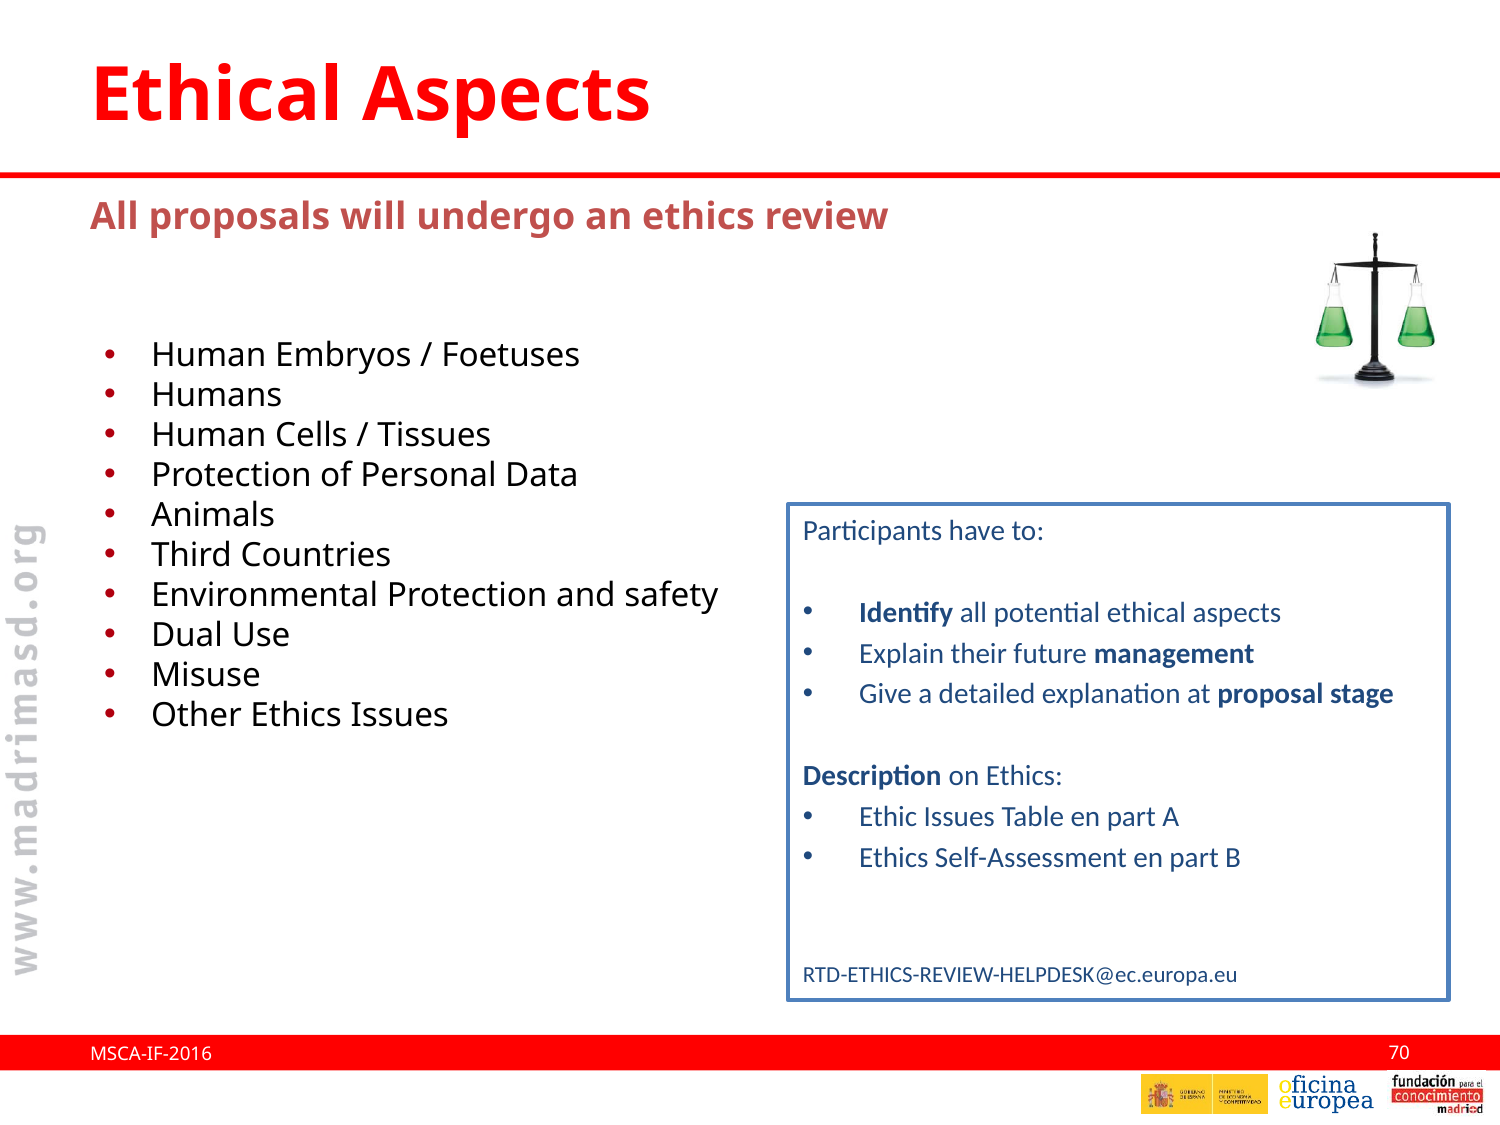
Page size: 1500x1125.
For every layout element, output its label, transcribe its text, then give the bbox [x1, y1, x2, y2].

picture [5, 524, 46, 976]
title Ethical Aspects [74, 18, 1426, 162]
picture [1298, 231, 1449, 390]
slide_number 70 [1074, 1023, 1425, 1084]
text_box Human Embryos / Foetuses Humans Human Cells / Tissues Protection of Personal Data Animals Third Countries Environmental Protection and safety Dual Use Misuse Other Ethics Issues [89, 326, 774, 741]
list All proposals will undergo an ethics review [74, 184, 1426, 1006]
picture [1141, 1084, 1268, 1114]
text_box Participants have to: Identify all potential ethical aspects Explain their future management Give a detailed explanation at proposal stage Description on Ethics: Ethic Issues Table en part A Ethics Self-Assessment en part B RTD-ETHICS-REVIEW-HELPDESK@ec.europa.eu [786, 502, 1451, 1002]
slide_number MSCA-IF-2016 [75, 1023, 425, 1084]
picture [1387, 1070, 1486, 1117]
